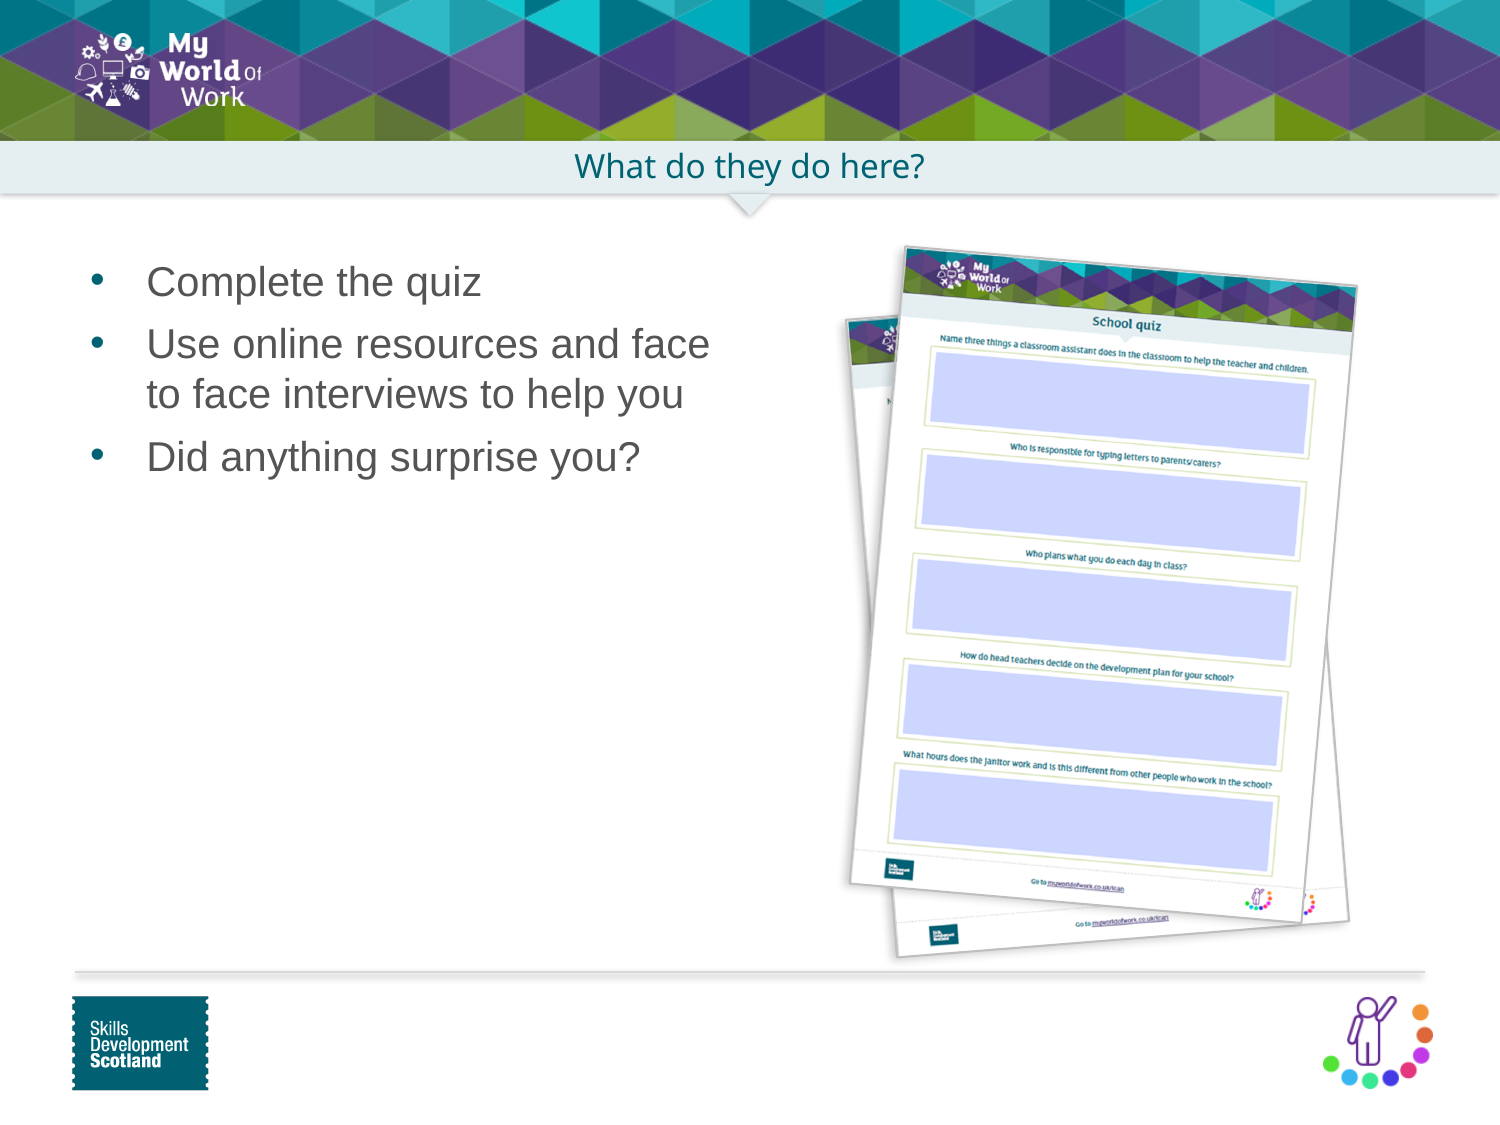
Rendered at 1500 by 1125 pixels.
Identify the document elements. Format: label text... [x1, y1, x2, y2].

picture [1323, 996, 1433, 1089]
list Complete the quiz Use online resources and face to face interviews to help you Did anything surprise you? [74, 246, 752, 954]
picture [0, 0, 1500, 140]
picture [0, 933, 288, 1125]
picture [848, 249, 1355, 956]
